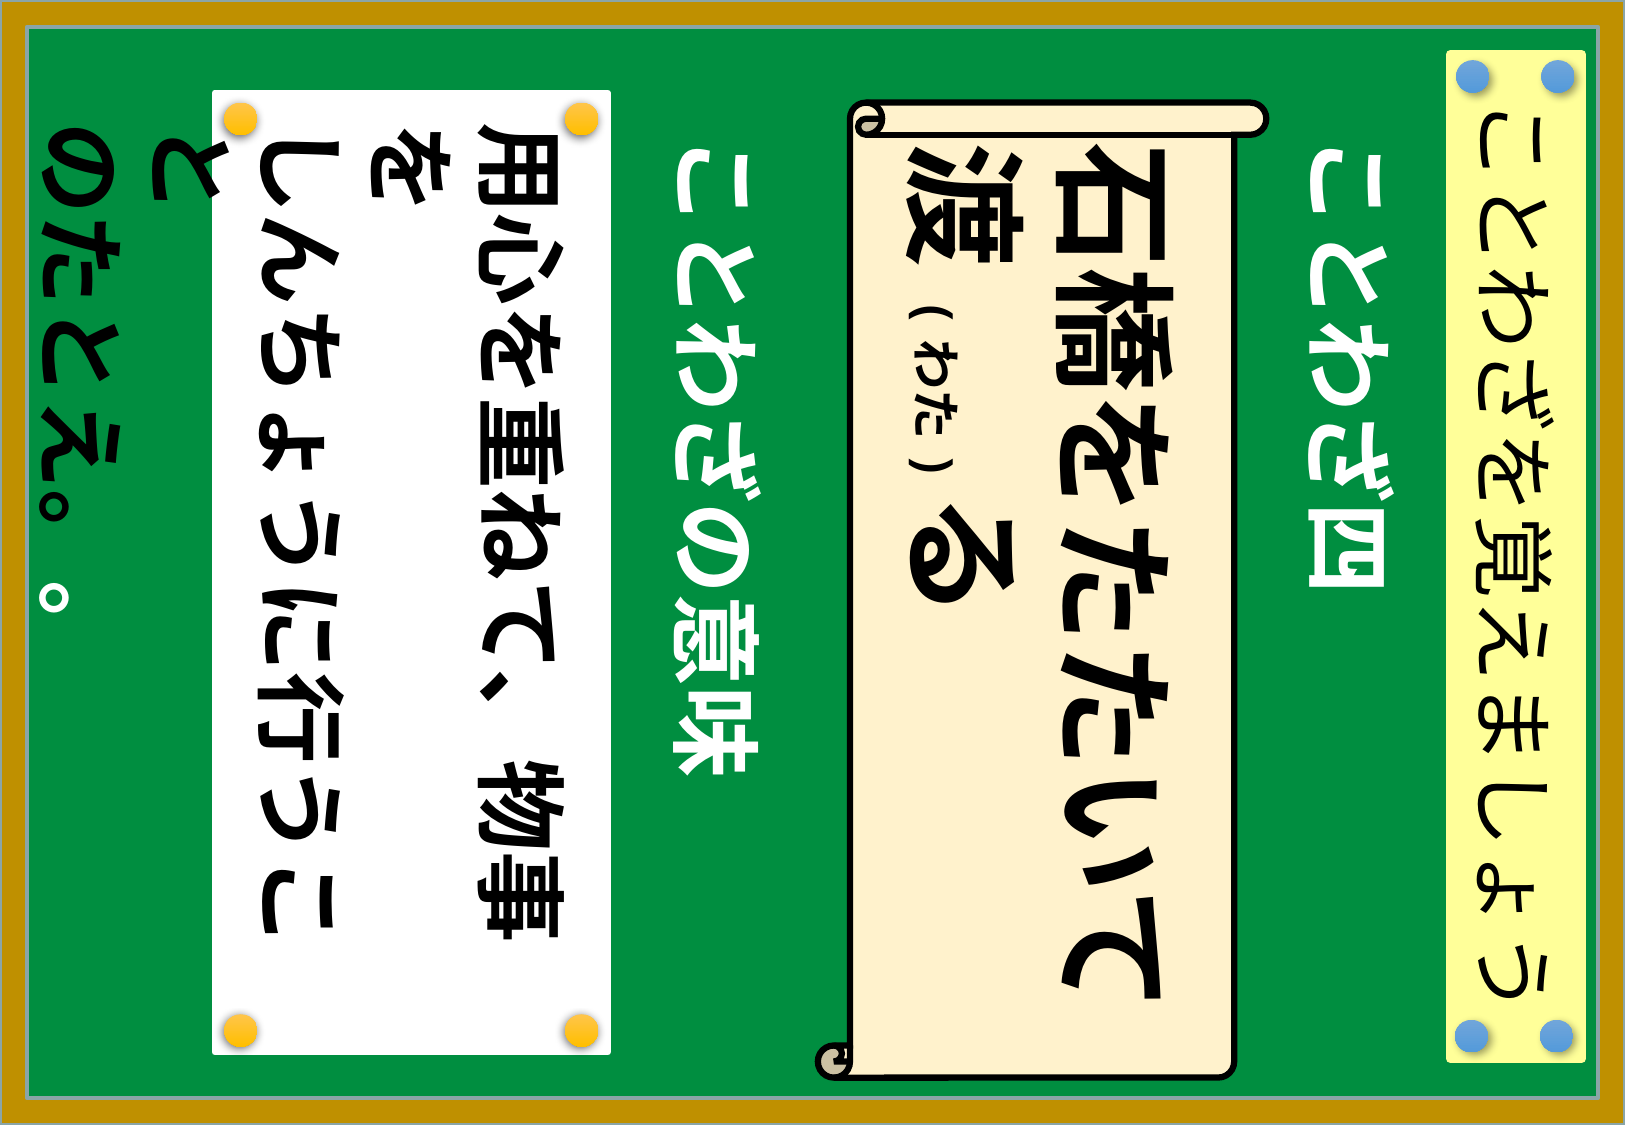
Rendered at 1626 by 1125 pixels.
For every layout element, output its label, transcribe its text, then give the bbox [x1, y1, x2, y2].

text_box [0, 0, 1625, 1125]
text_box [1540, 1019, 1574, 1053]
text_box ことわざ四 [1271, 121, 1414, 590]
text_box [224, 102, 258, 136]
text_box [224, 1014, 258, 1047]
text_box ことわざを覚えましょう [1450, 54, 1582, 1059]
text_box ことわざの意味 [639, 121, 781, 772]
text_box [1541, 60, 1575, 93]
text_box [565, 102, 599, 136]
text_box [565, 1014, 599, 1047]
text_box 石橋をたたいて 渡(わた)る [816, 101, 1268, 1079]
text_box 用心を重ねて、物事を しんちょうに行うこと のたとえ。。 [214, 92, 608, 1053]
text_box [1456, 60, 1490, 93]
text_box [1454, 1019, 1488, 1053]
